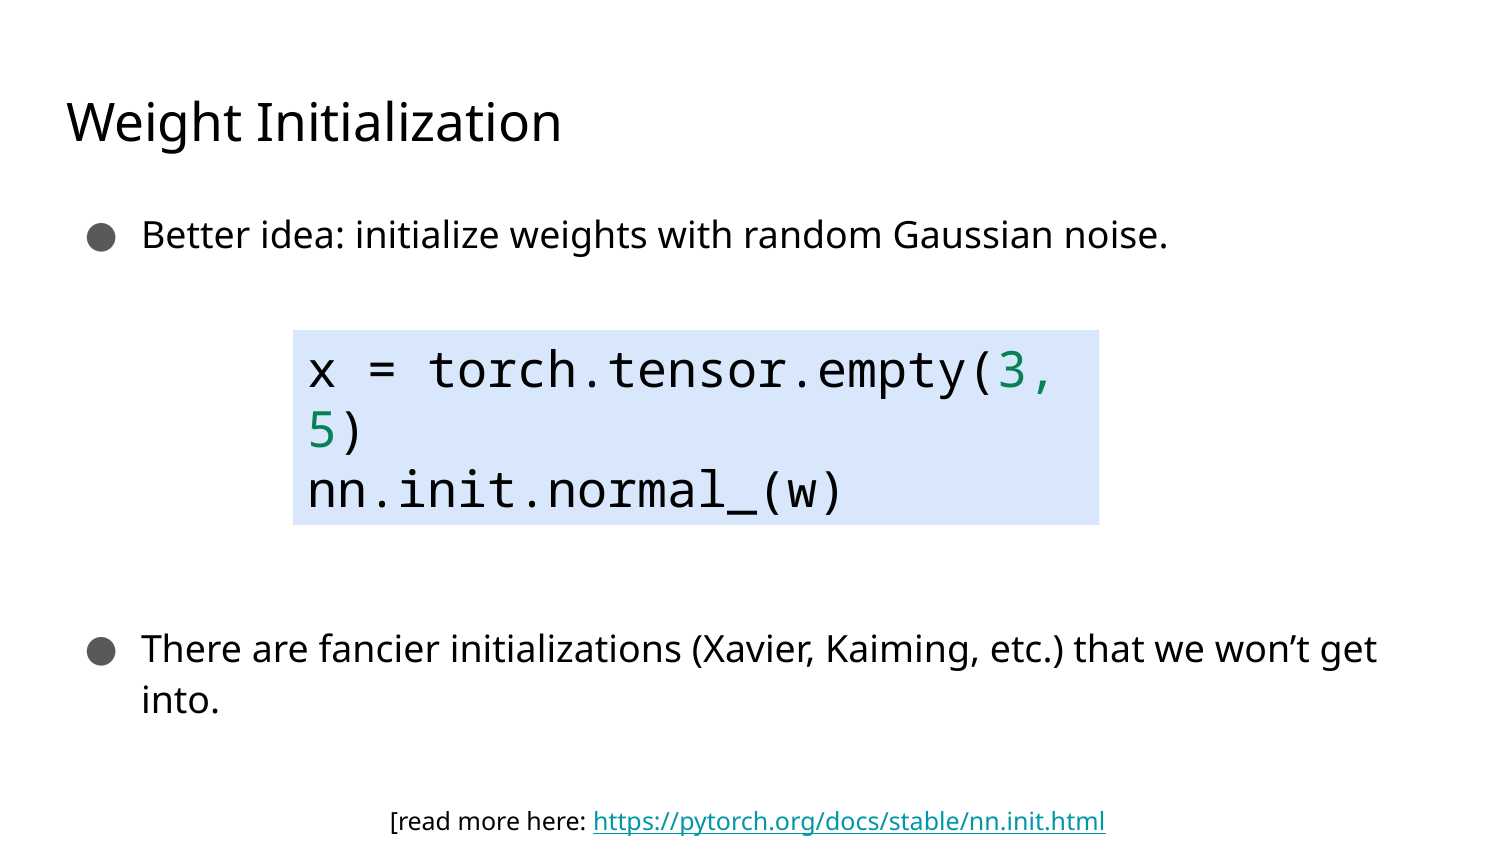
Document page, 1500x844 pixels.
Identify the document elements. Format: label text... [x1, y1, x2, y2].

title Weight Initialization [51, 72, 1449, 167]
text_box [read more here: https://pytorch.org/docs/stable/nn.init.html] [374, 798, 1125, 844]
list Better idea: initialize weights with random Gaussian noise. There are fancier initializations (Xavier, Kaiming, etc.) that we won’t get into. [51, 189, 1449, 832]
text_box x = torch.tensor.empty(3, 5) nn.init.normal_(w) [293, 330, 1100, 525]
